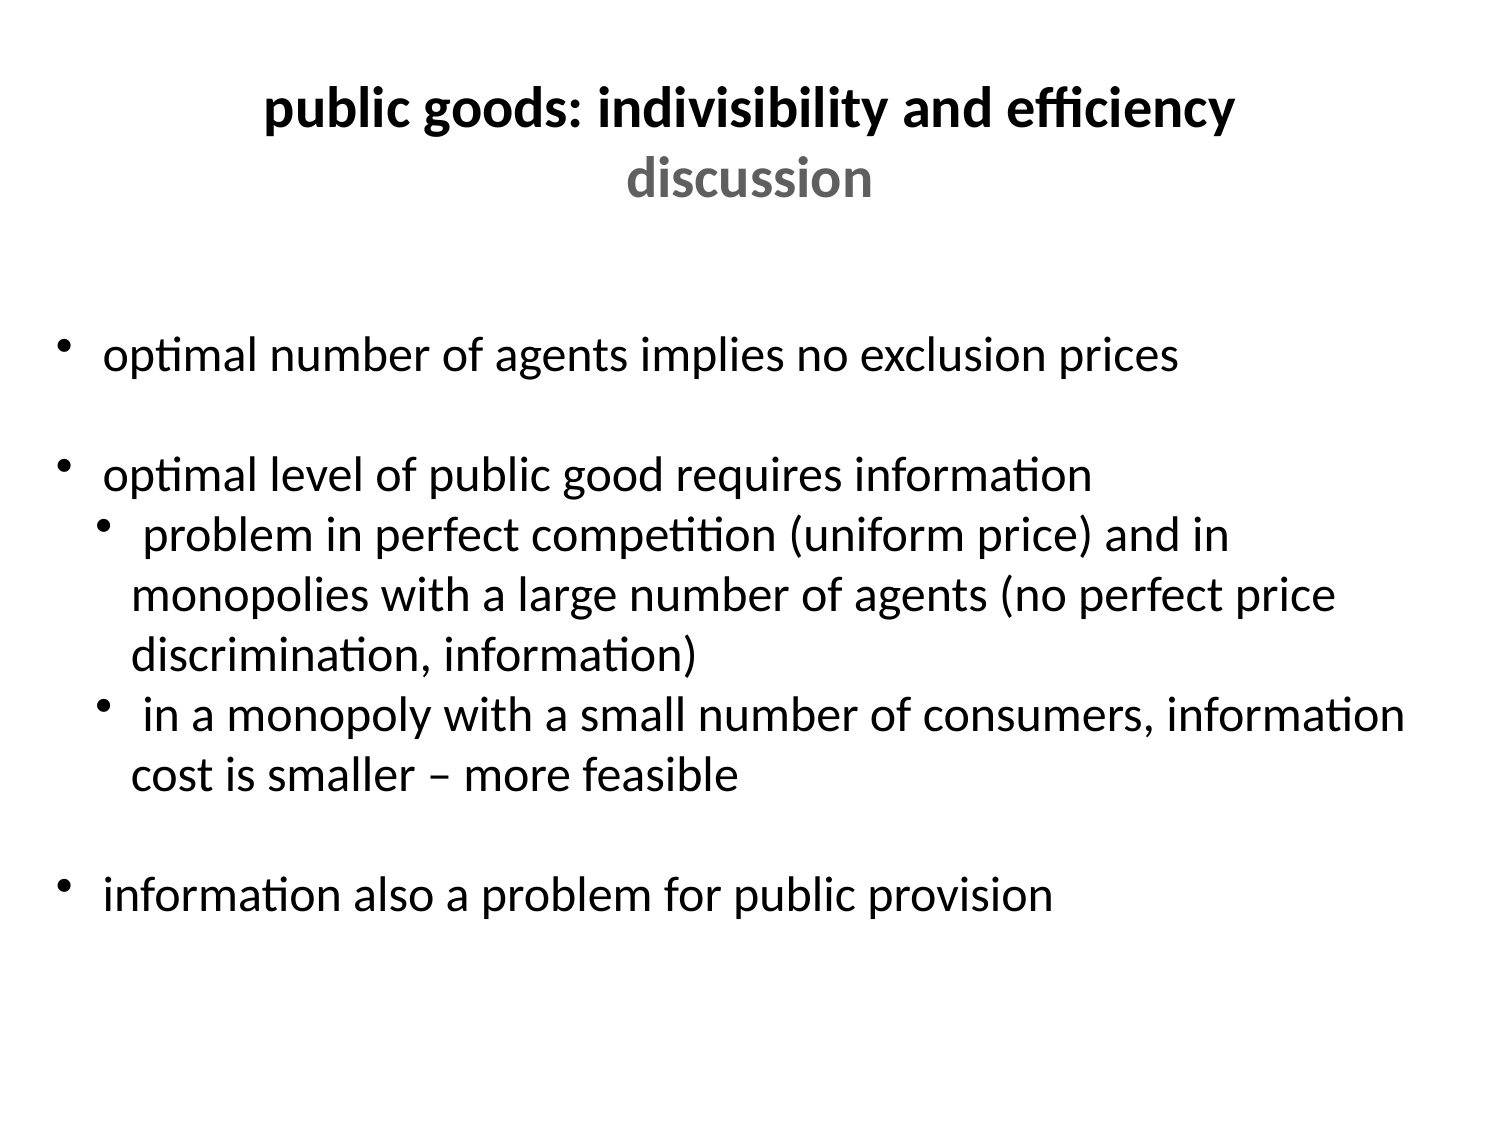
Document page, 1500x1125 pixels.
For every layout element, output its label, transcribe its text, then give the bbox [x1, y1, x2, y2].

text_box optimal number of agents implies no exclusion prices optimal level of public good requires information problem in perfect competition (uniform price) and in monopolies with a large number of agents (no perfect price discrimination, information) in a monopoly with a small number of consumers, information cost is smaller – more feasible information also a problem for public provision [41, 314, 1471, 929]
title public goods: indivisibility and efficiency discussion [75, 45, 1425, 233]
